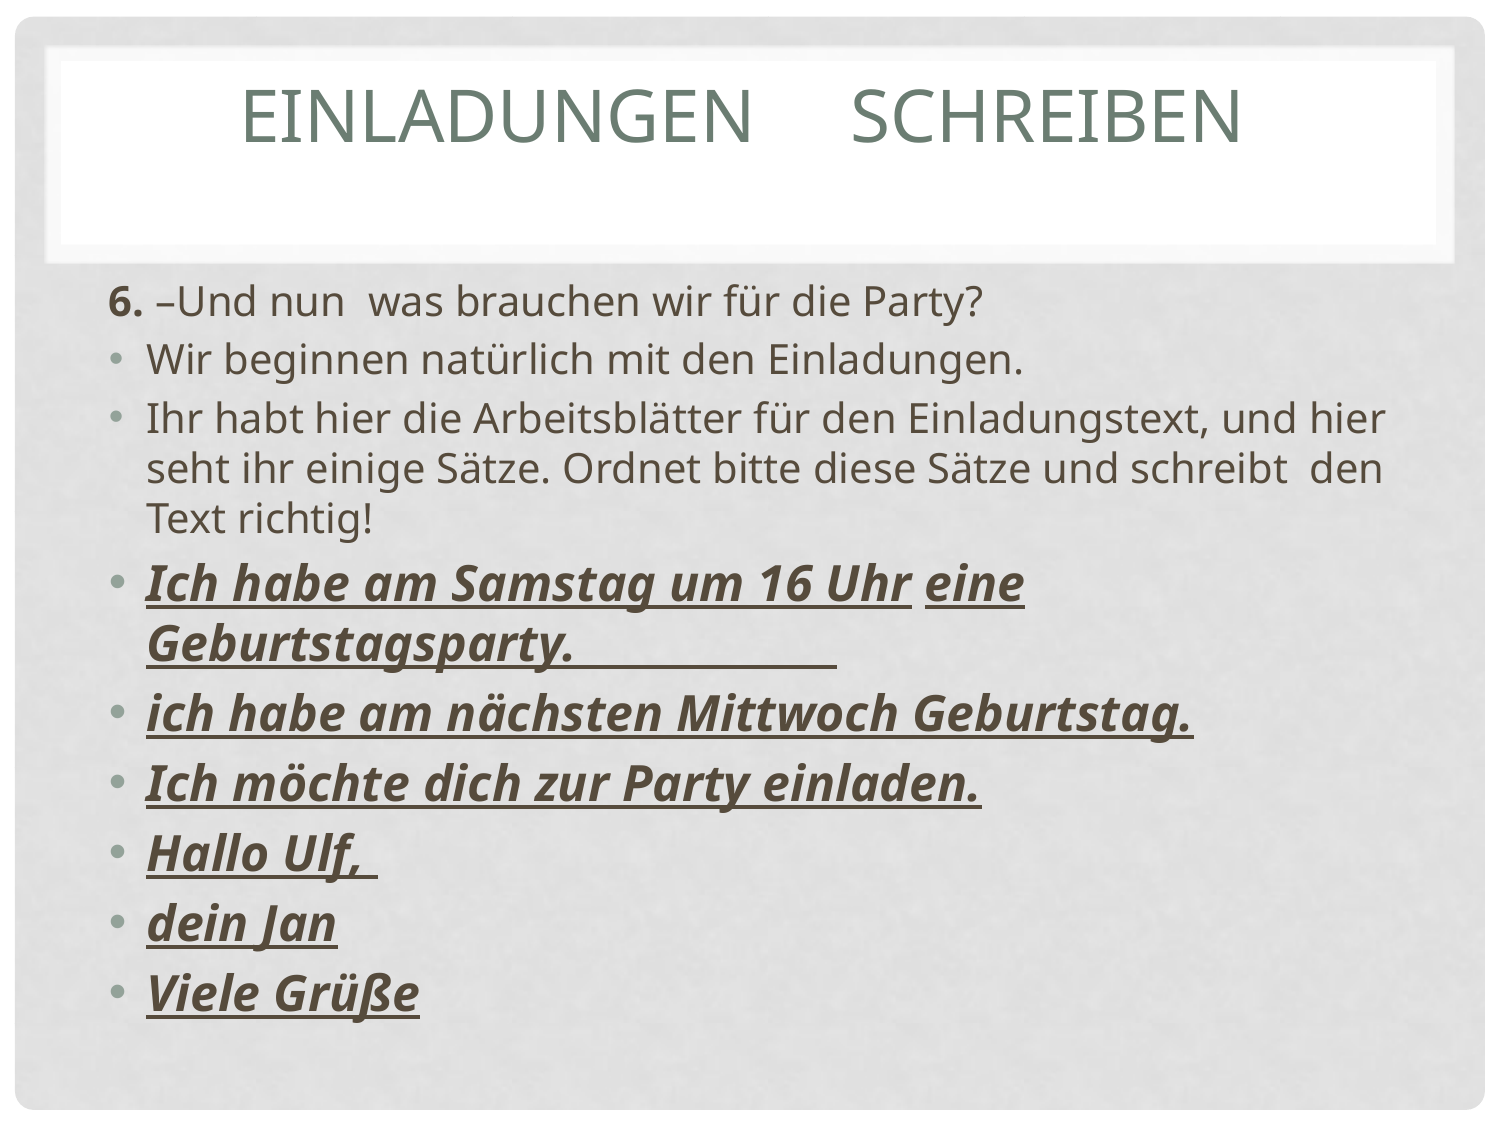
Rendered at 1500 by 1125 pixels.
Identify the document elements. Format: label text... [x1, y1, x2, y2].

title Einladungen schreiben [64, 54, 1420, 173]
list 6. –Und nun was brauchen wir für die Party? Wir beginnen natürlich mit den Einladungen. Ihr habt hier die Arbeitsblätter für den Einladungstext, und hier seht ihr einige Sätze. Ordnet bitte diese Sätze und schreibt den Text richtig! Ich habe am Samstag um 16 Uhr eine Geburtstagsparty. ich habe am nächsten Mittwoch Geburtstag. Ich möchte dich zur Party einladen. Hallo Ulf, dein Jan Viele Grüße [75, 267, 1425, 1083]
